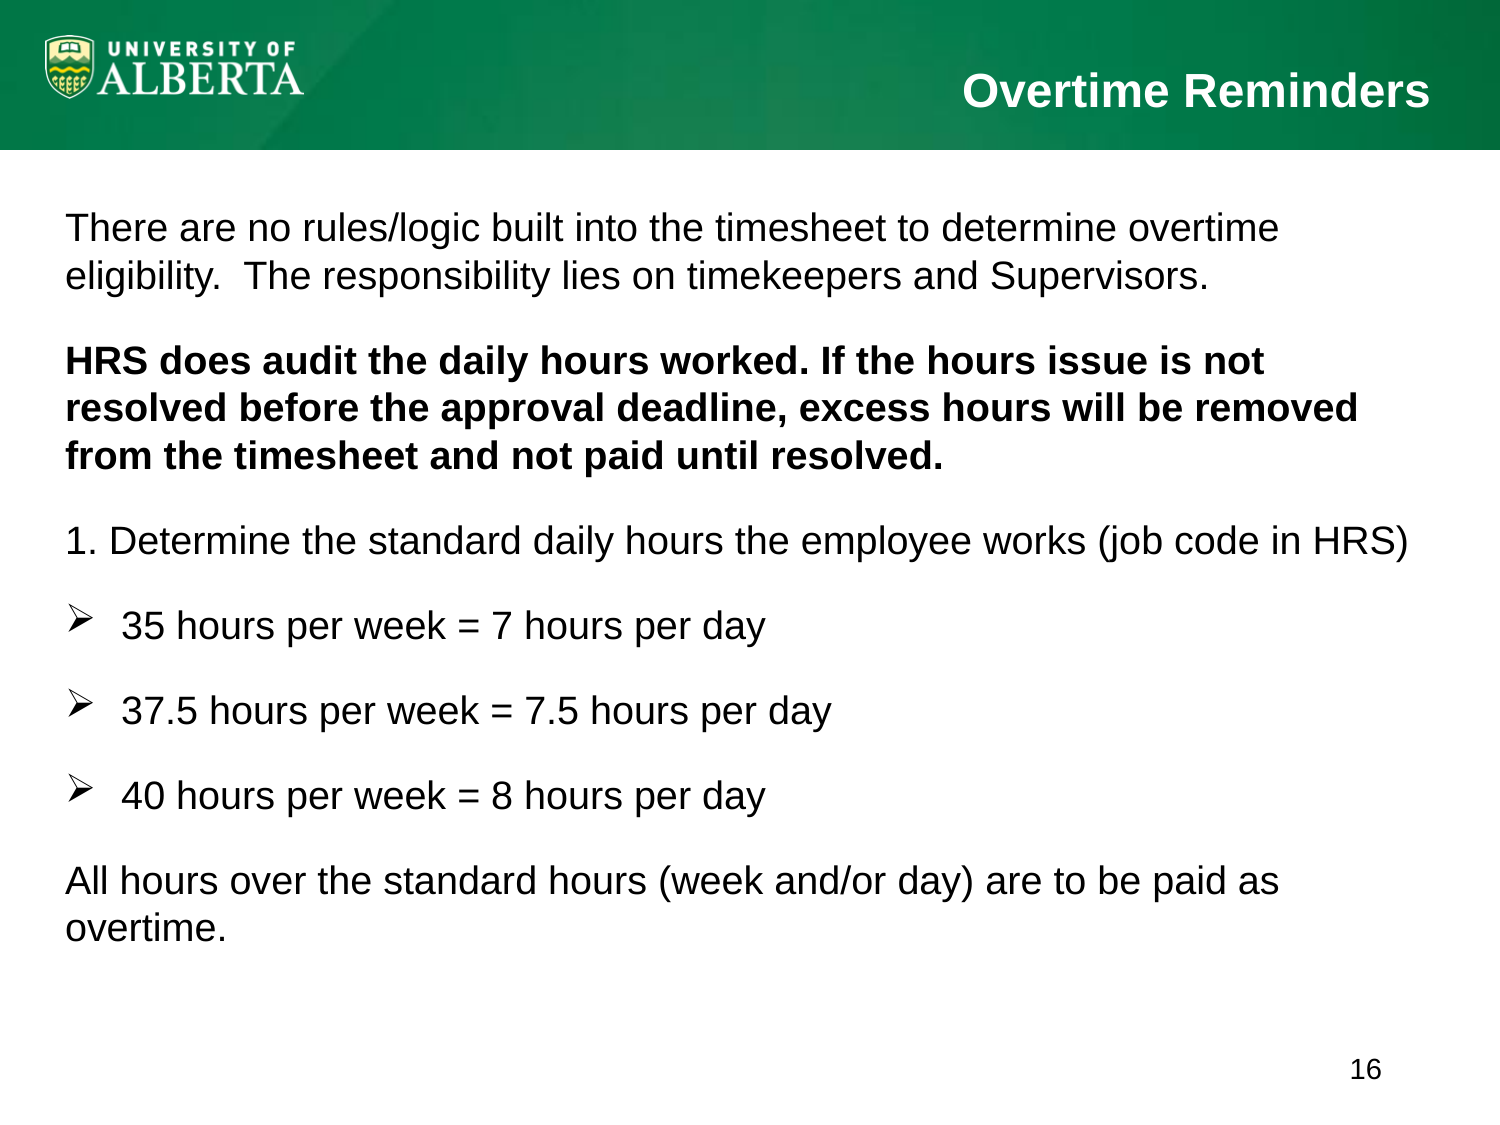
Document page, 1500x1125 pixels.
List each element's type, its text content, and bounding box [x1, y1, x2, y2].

slide_number 16 [1059, 1042, 1397, 1103]
title Overtime Reminders [398, 44, 1447, 96]
list There are no rules/logic built into the timesheet to determine overtime eligibility. The responsibility lies on timekeepers and Supervisors. HRS does audit the daily hours worked. If the hours issue is not resolved before the approval deadline, excess hours will be removed from the timesheet and not paid until resolved. 1. Determine the standard daily hours the employee works (job code in HRS) 35 hours per week = 7 hours per day 37.5 hours per week = 7.5 hours per day 40 hours per week = 8 hours per day All hours over the standard hours (week and/or day) are to be paid as overtime. [50, 187, 1447, 1103]
picture [0, 0, 1500, 150]
